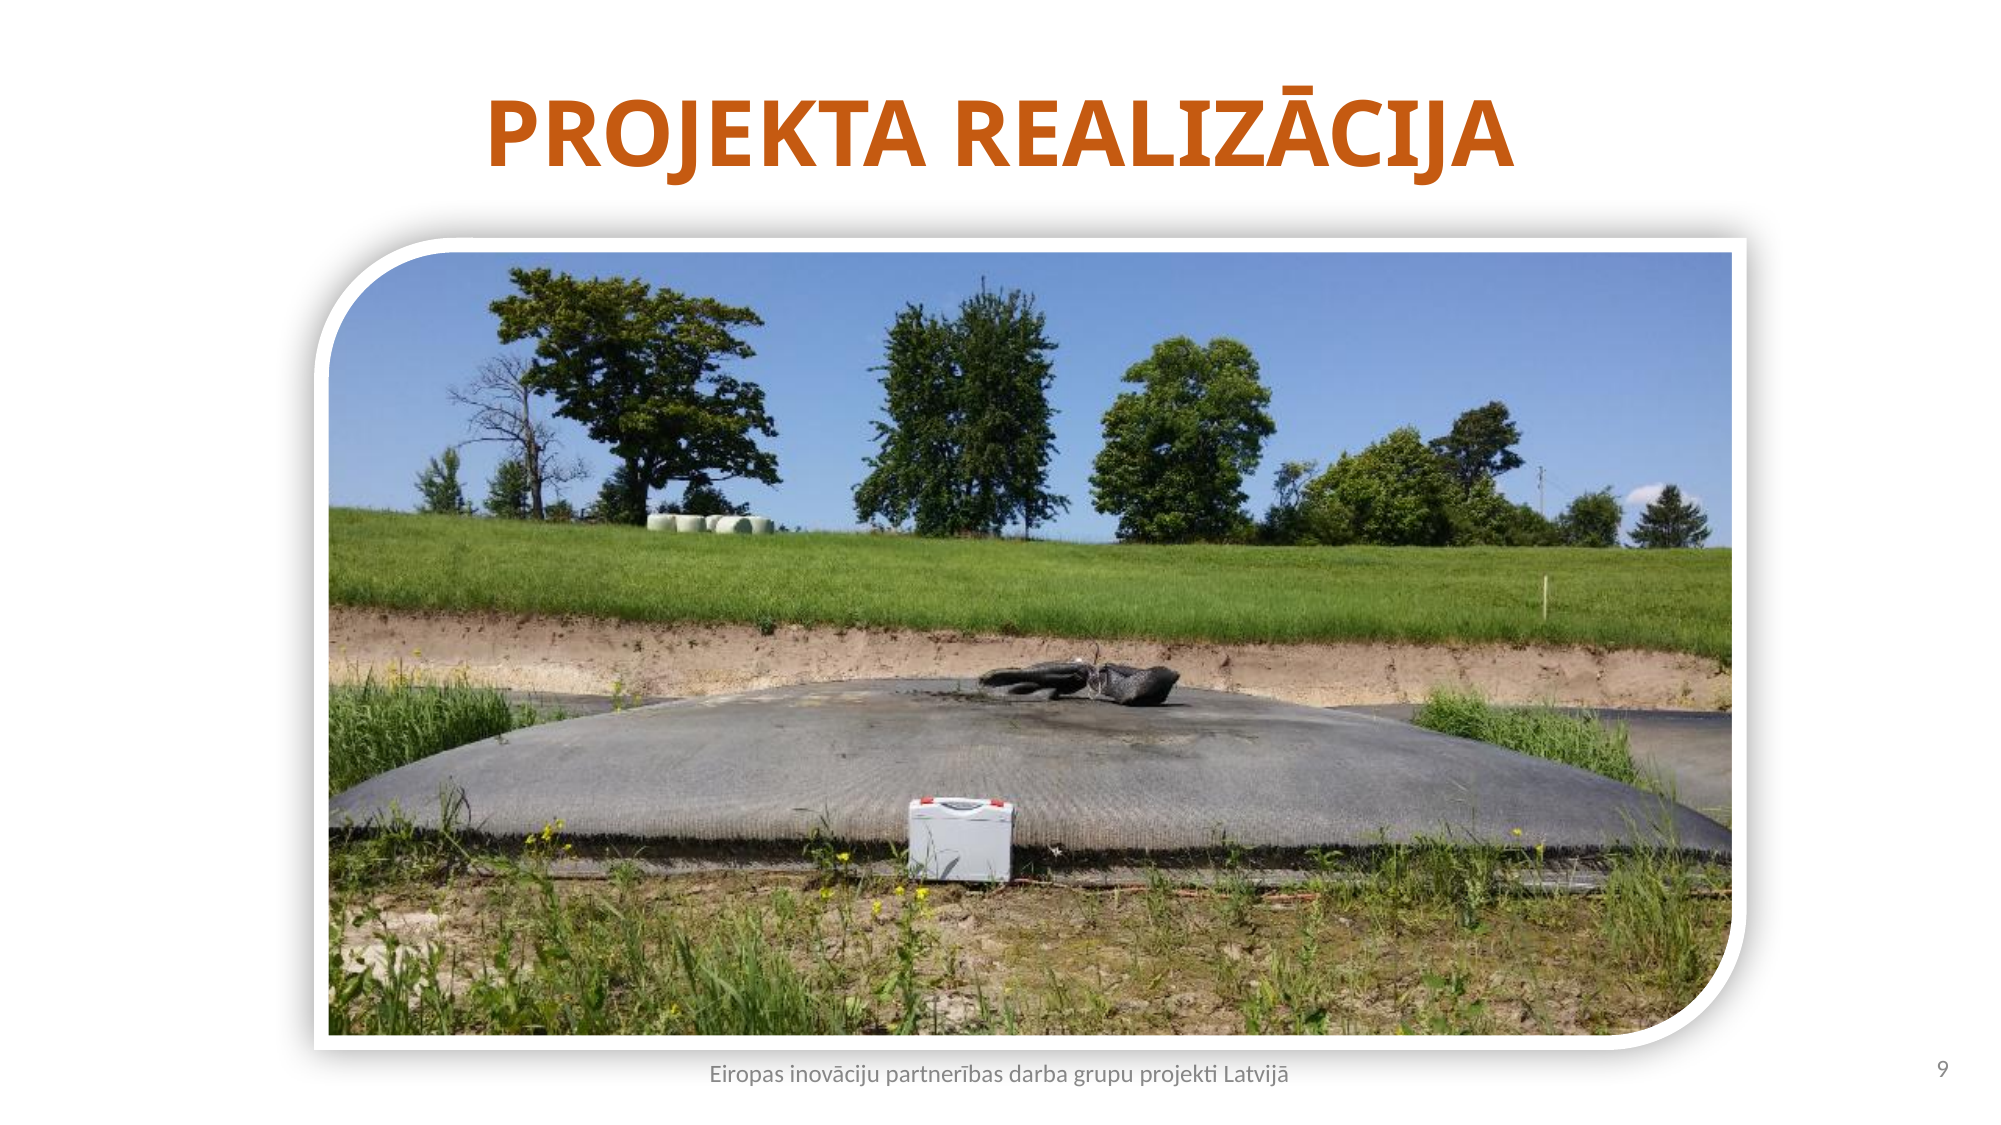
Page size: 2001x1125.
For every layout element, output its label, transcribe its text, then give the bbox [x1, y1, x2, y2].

footer Eiropas inovāciju partnerības darba grupu projekti Latvijā [662, 1076, 1338, 1103]
picture [321, 245, 1740, 1043]
slide_number 9 [1514, 1037, 1965, 1098]
title PROJEKTA REALIZĀCIJA [137, 27, 1863, 246]
